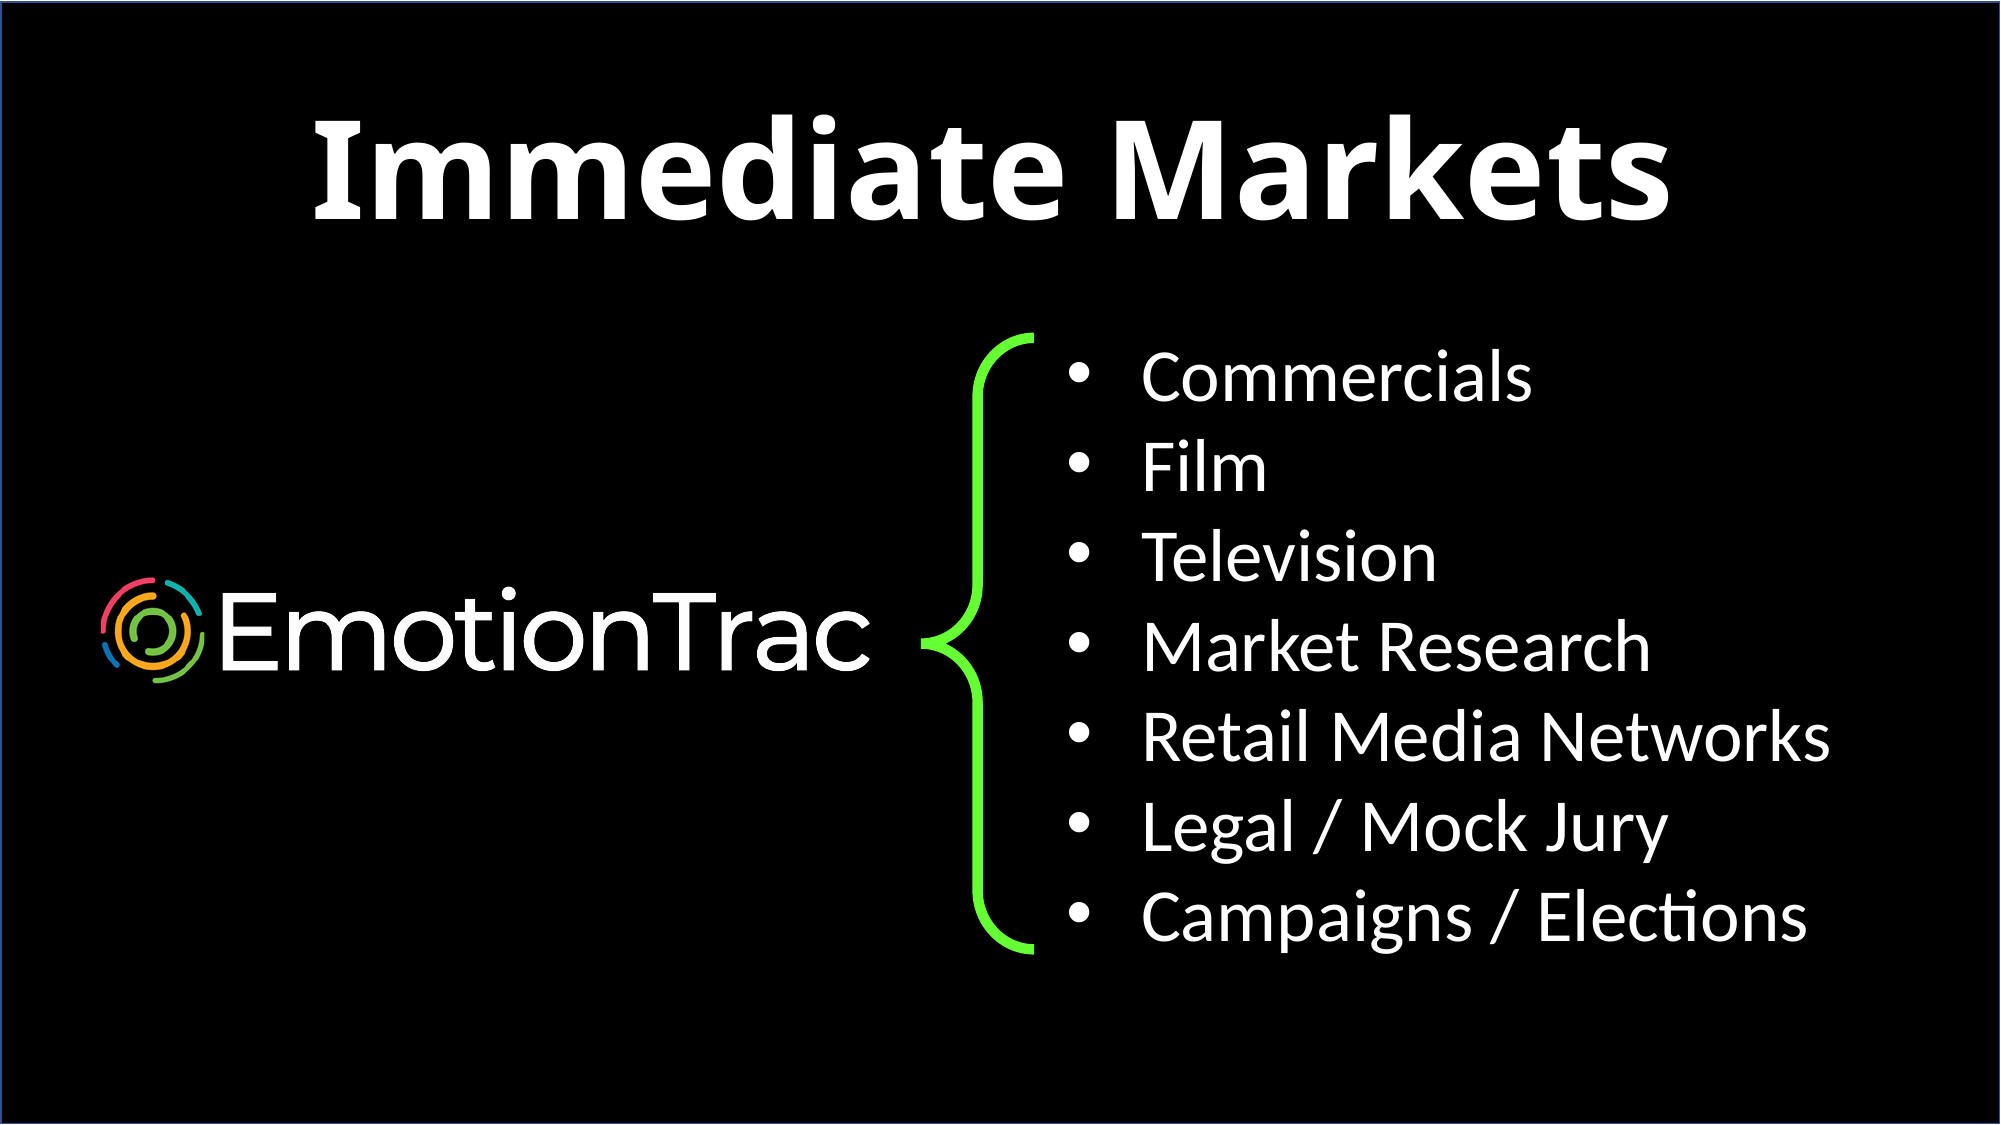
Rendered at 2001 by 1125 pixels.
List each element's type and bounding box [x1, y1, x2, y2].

text_box [100, 571, 870, 700]
picture [0, 1, 2000, 1124]
